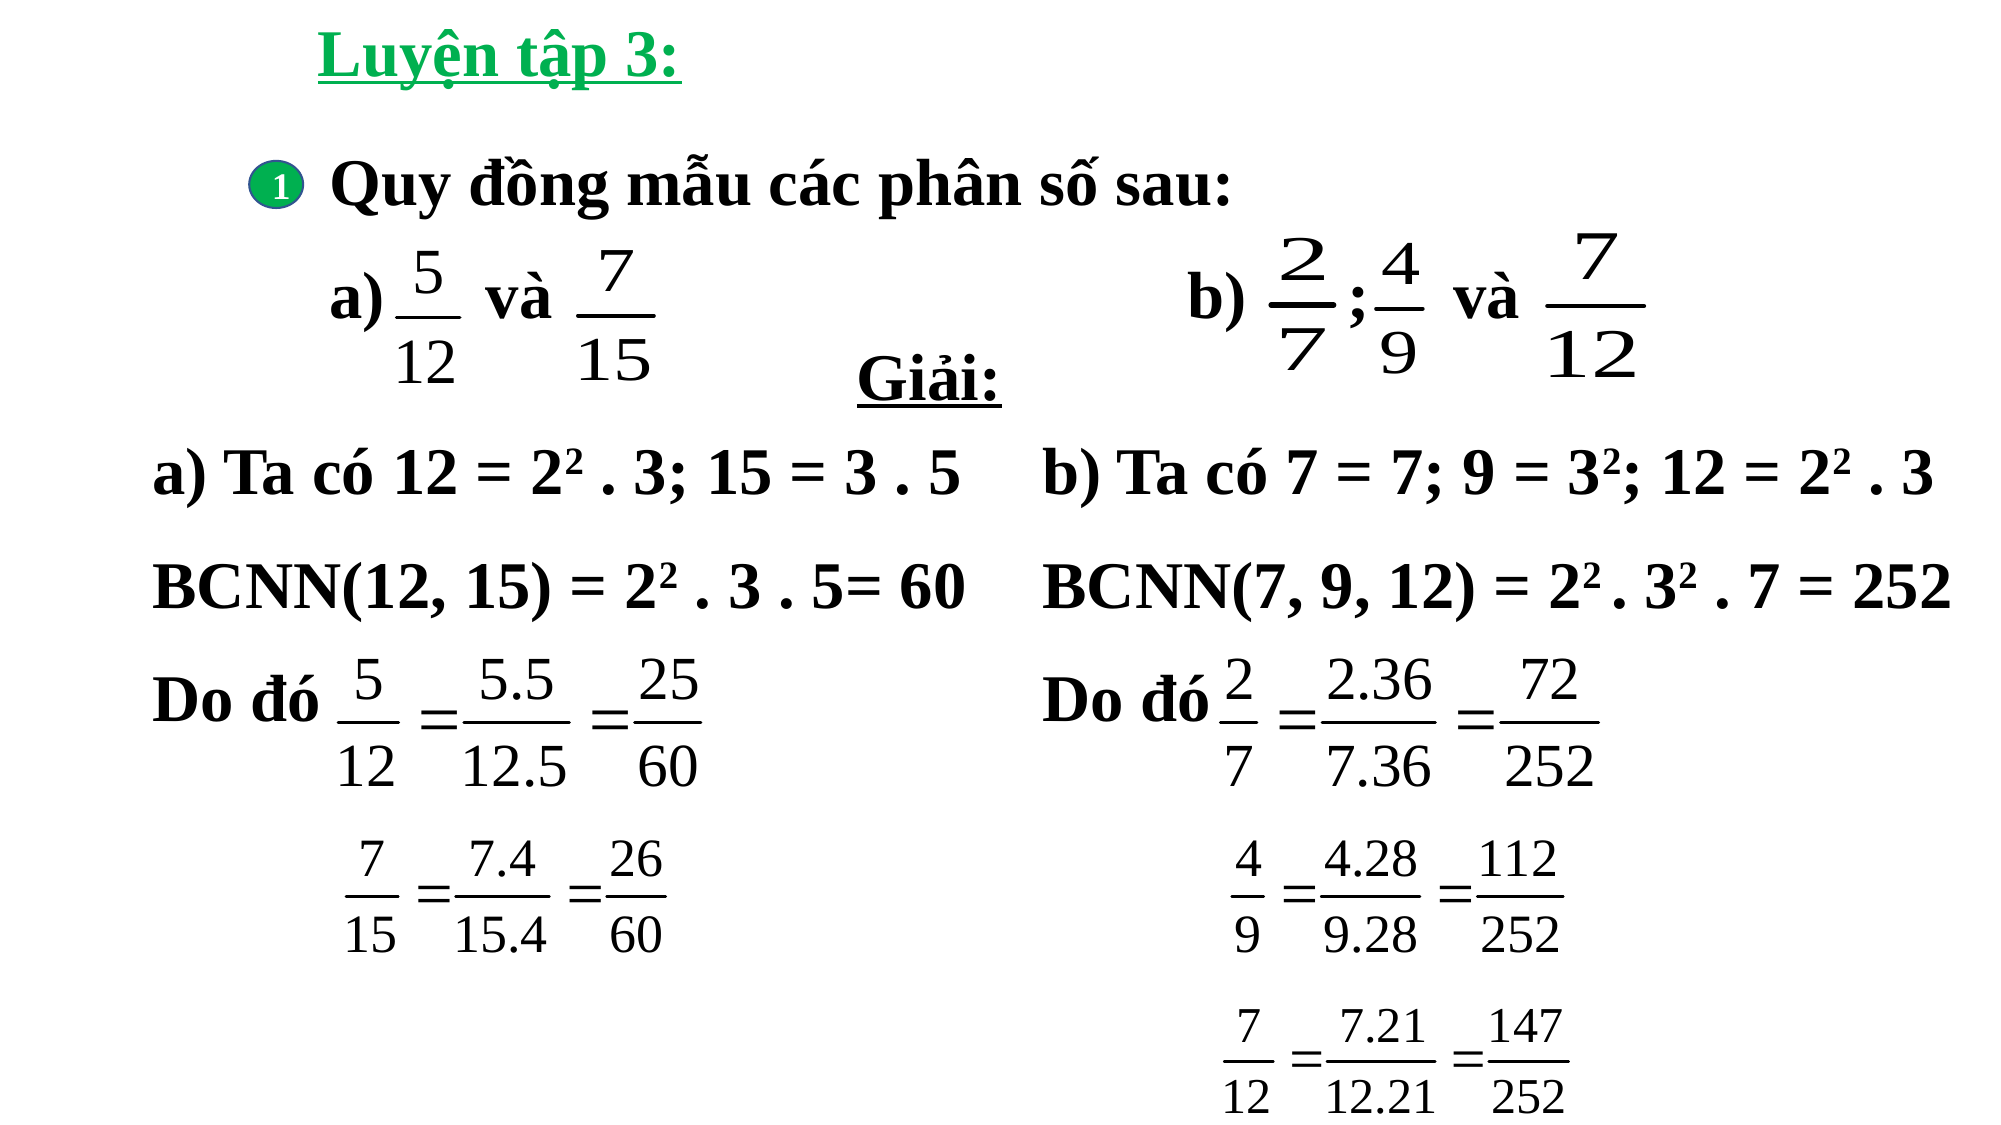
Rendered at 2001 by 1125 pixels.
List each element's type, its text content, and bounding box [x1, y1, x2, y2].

text_box 1 [248, 159, 305, 210]
text_box a) Ta có 12 = 22 . 3; 15 = 3 . 5 BCNN(12, 15) = 22 . 3 . 5= 60 Do đó [137, 420, 1027, 742]
text_box Quy đồng mẫu các phân số sau: a) và b) ; và [314, 131, 1848, 340]
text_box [327, 641, 712, 907]
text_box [564, 232, 670, 504]
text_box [1362, 225, 1442, 496]
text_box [1222, 824, 1574, 994]
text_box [1210, 641, 1610, 907]
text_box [336, 824, 679, 1059]
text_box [1531, 212, 1662, 516]
text_box Luyện tập 3: [303, 2, 705, 98]
text_box b) Ta có 7 = 7; 9 = 32; 12 = 22 . 3 BCNN(7, 9, 12) = 22 . 32 . 7 = 252 Do đó [1027, 420, 2000, 742]
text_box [385, 231, 472, 511]
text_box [1253, 219, 1359, 497]
text_box Giải: [799, 340, 1059, 420]
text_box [1215, 994, 1580, 1125]
